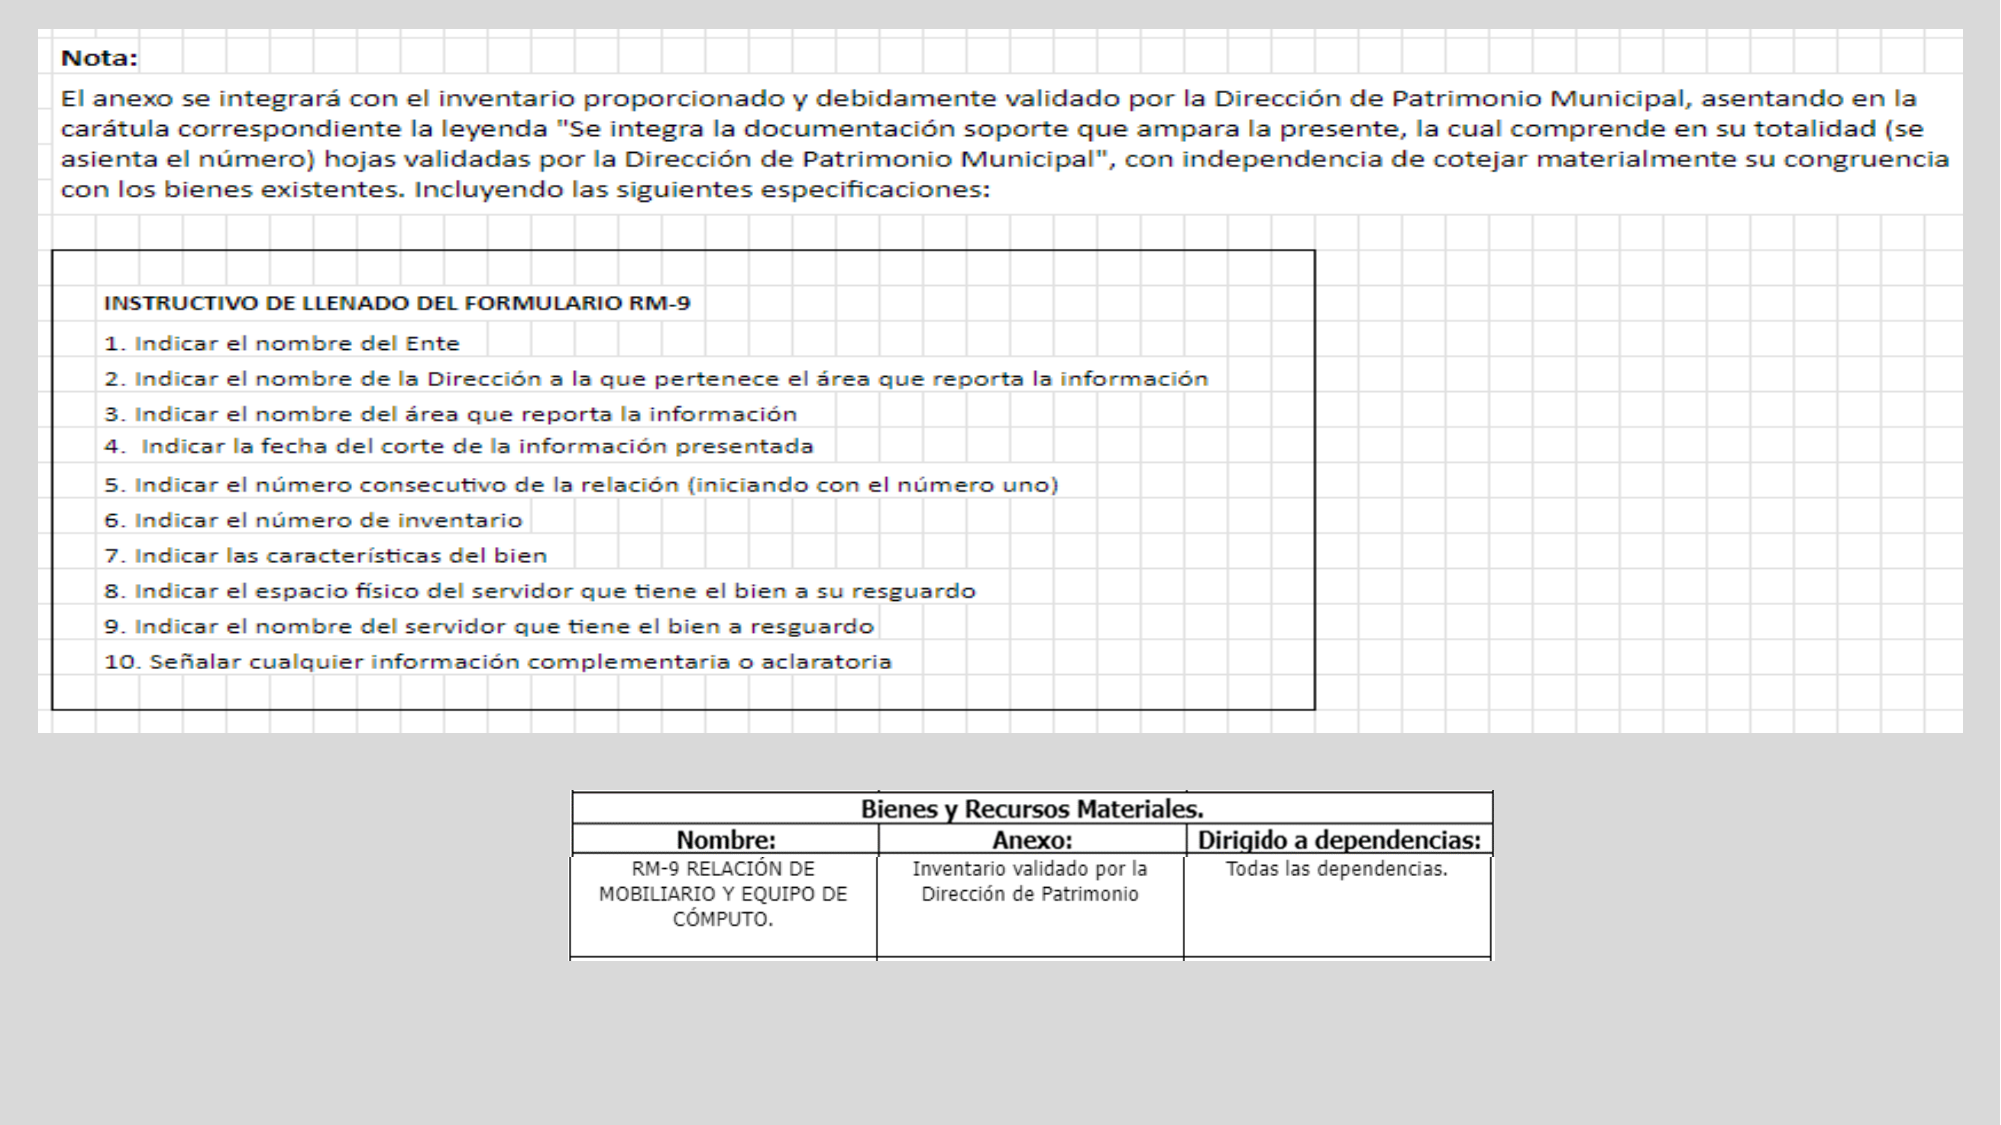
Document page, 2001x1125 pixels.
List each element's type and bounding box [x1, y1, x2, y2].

picture [568, 790, 1495, 961]
picture [38, 29, 1963, 733]
